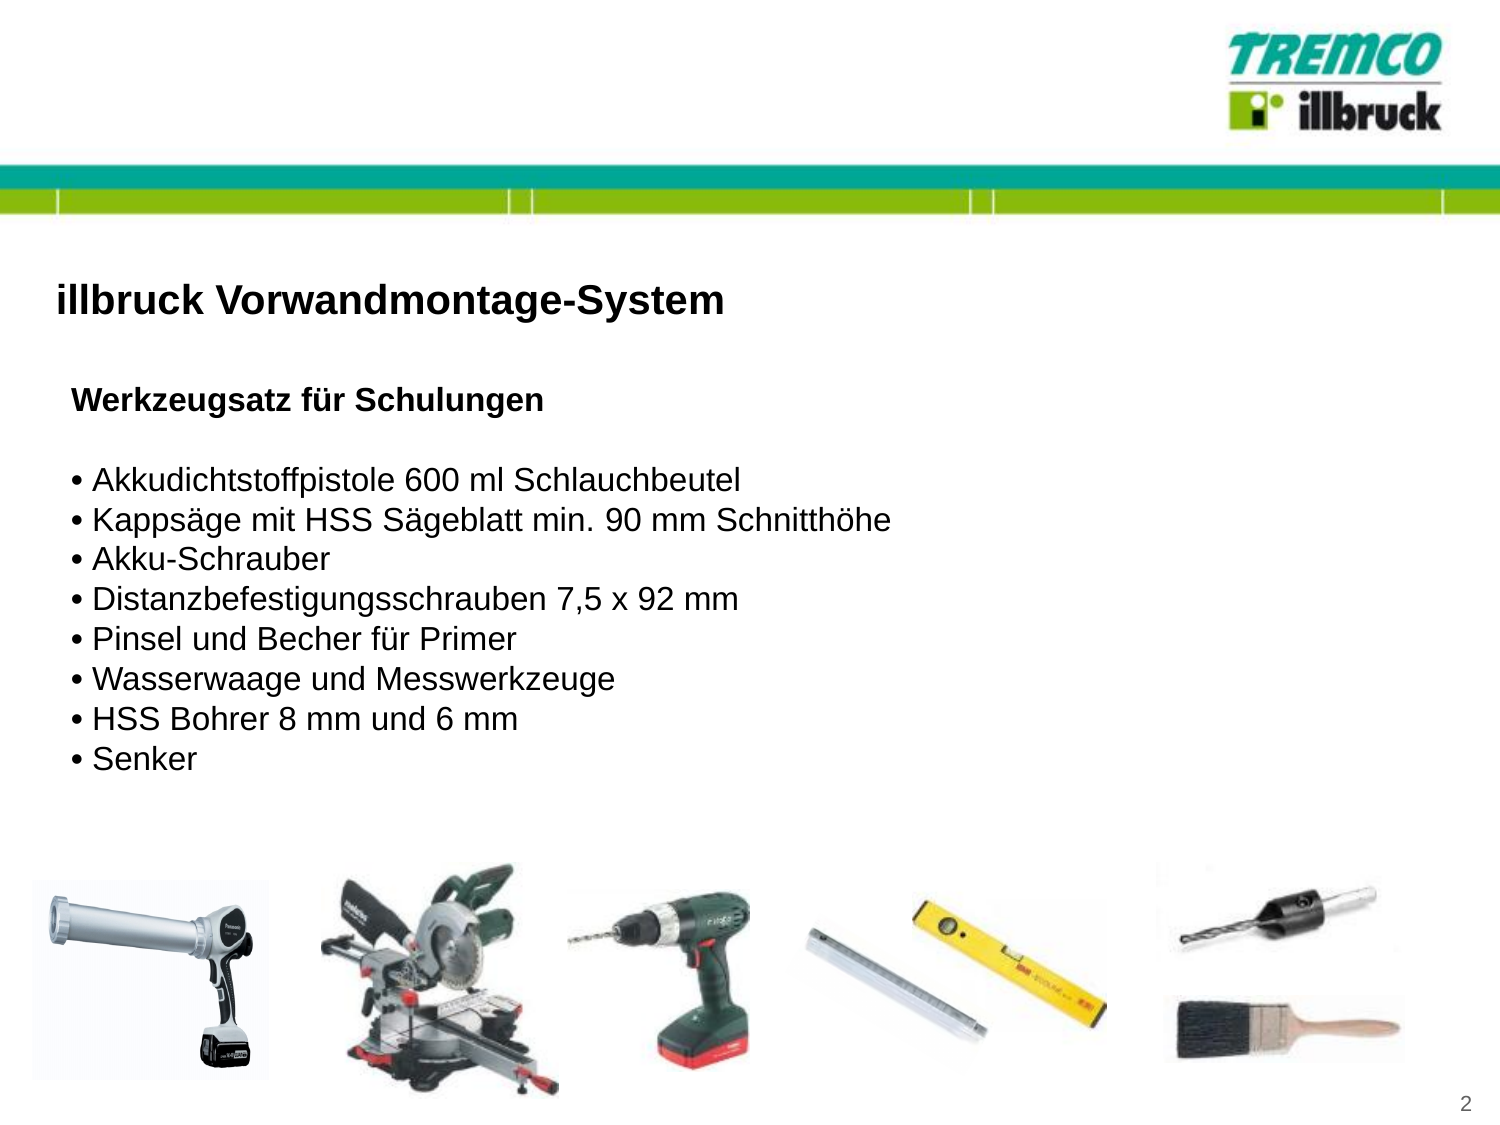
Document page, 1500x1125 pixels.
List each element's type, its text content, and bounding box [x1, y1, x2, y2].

text_box illbruck Vorwandmontage-System [41, 265, 1326, 330]
text_box 2 [1445, 1081, 1500, 1123]
text_box Werkzeugsatz für Schulungen • Akkudichtstoffpistole 600 ml Schlauchbeutel • Kappsäge mit HSS Sägeblatt min. 90 mm Schnitthöhe • Akku-Schrauber • Distanzbefestigungsschrauben 7,5 x 92 mm • Pinsel und Becher für Primer • Wasserwaage und Messwerkzeuge • HSS Bohrer 8 mm und 6 mm • Senker [56, 370, 1385, 785]
picture [0, 0, 1500, 1125]
